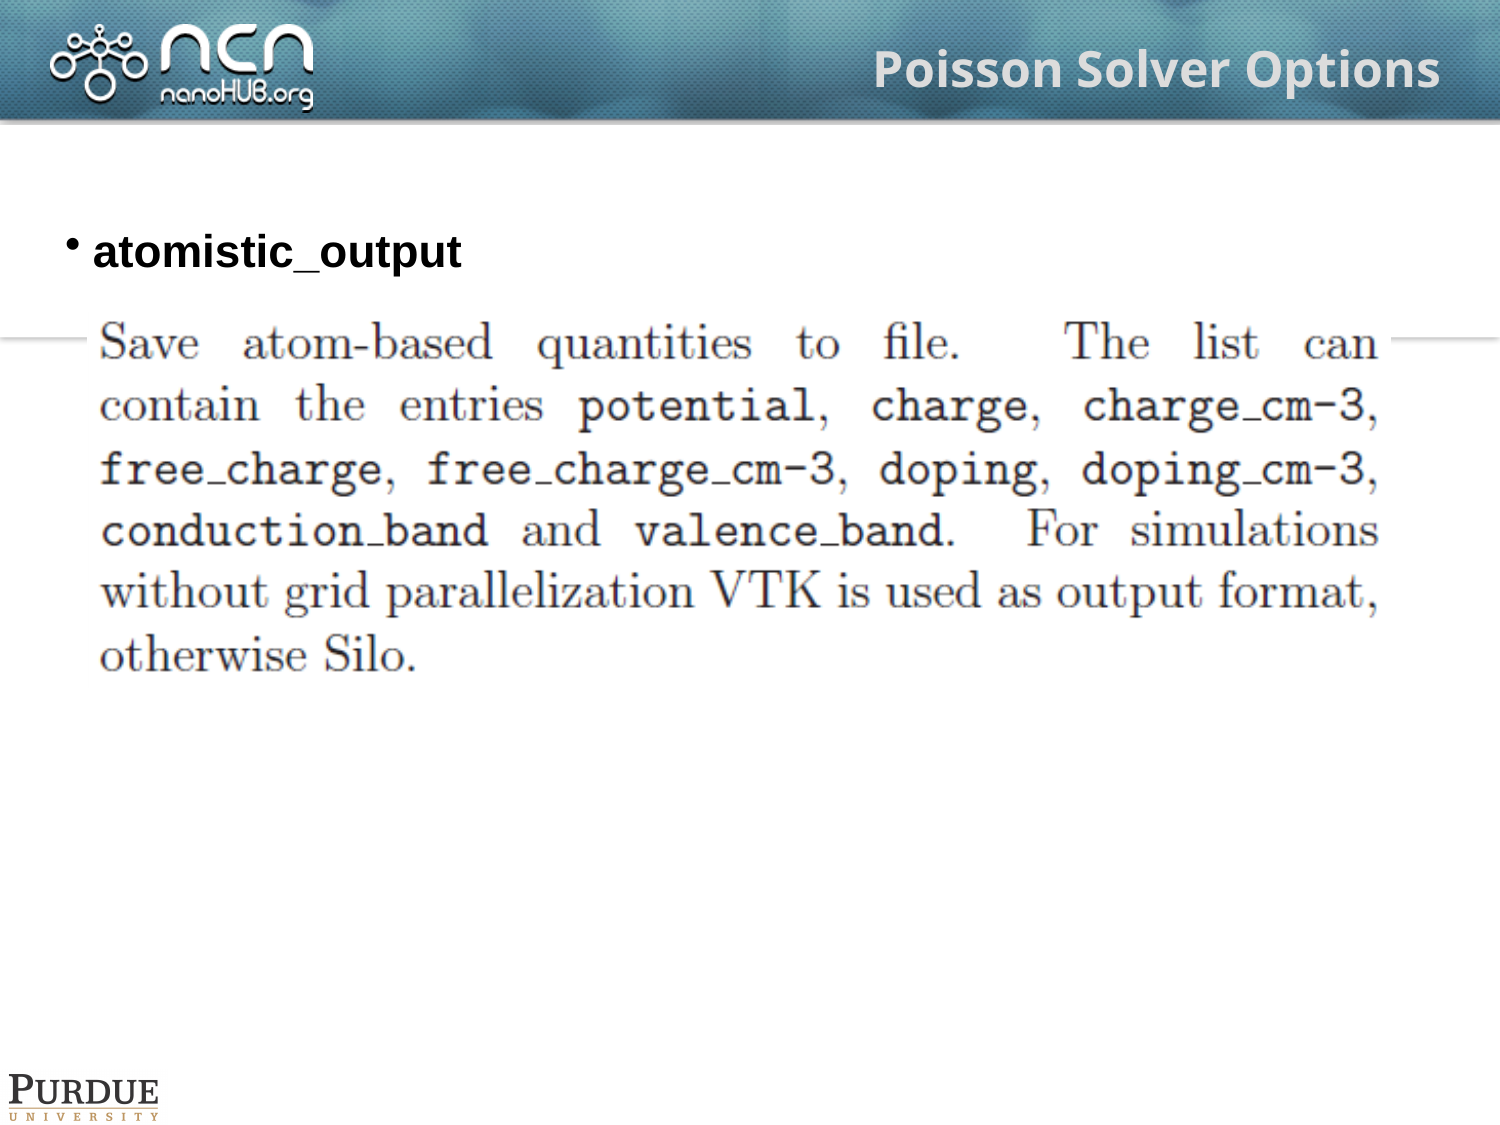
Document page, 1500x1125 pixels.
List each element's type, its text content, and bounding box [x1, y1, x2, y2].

picture [0, 1069, 168, 1125]
list atomistic_output [50, 149, 1450, 1050]
picture [87, 312, 1392, 688]
picture [0, 0, 1500, 124]
title Poisson Solver Options [50, 24, 1457, 111]
